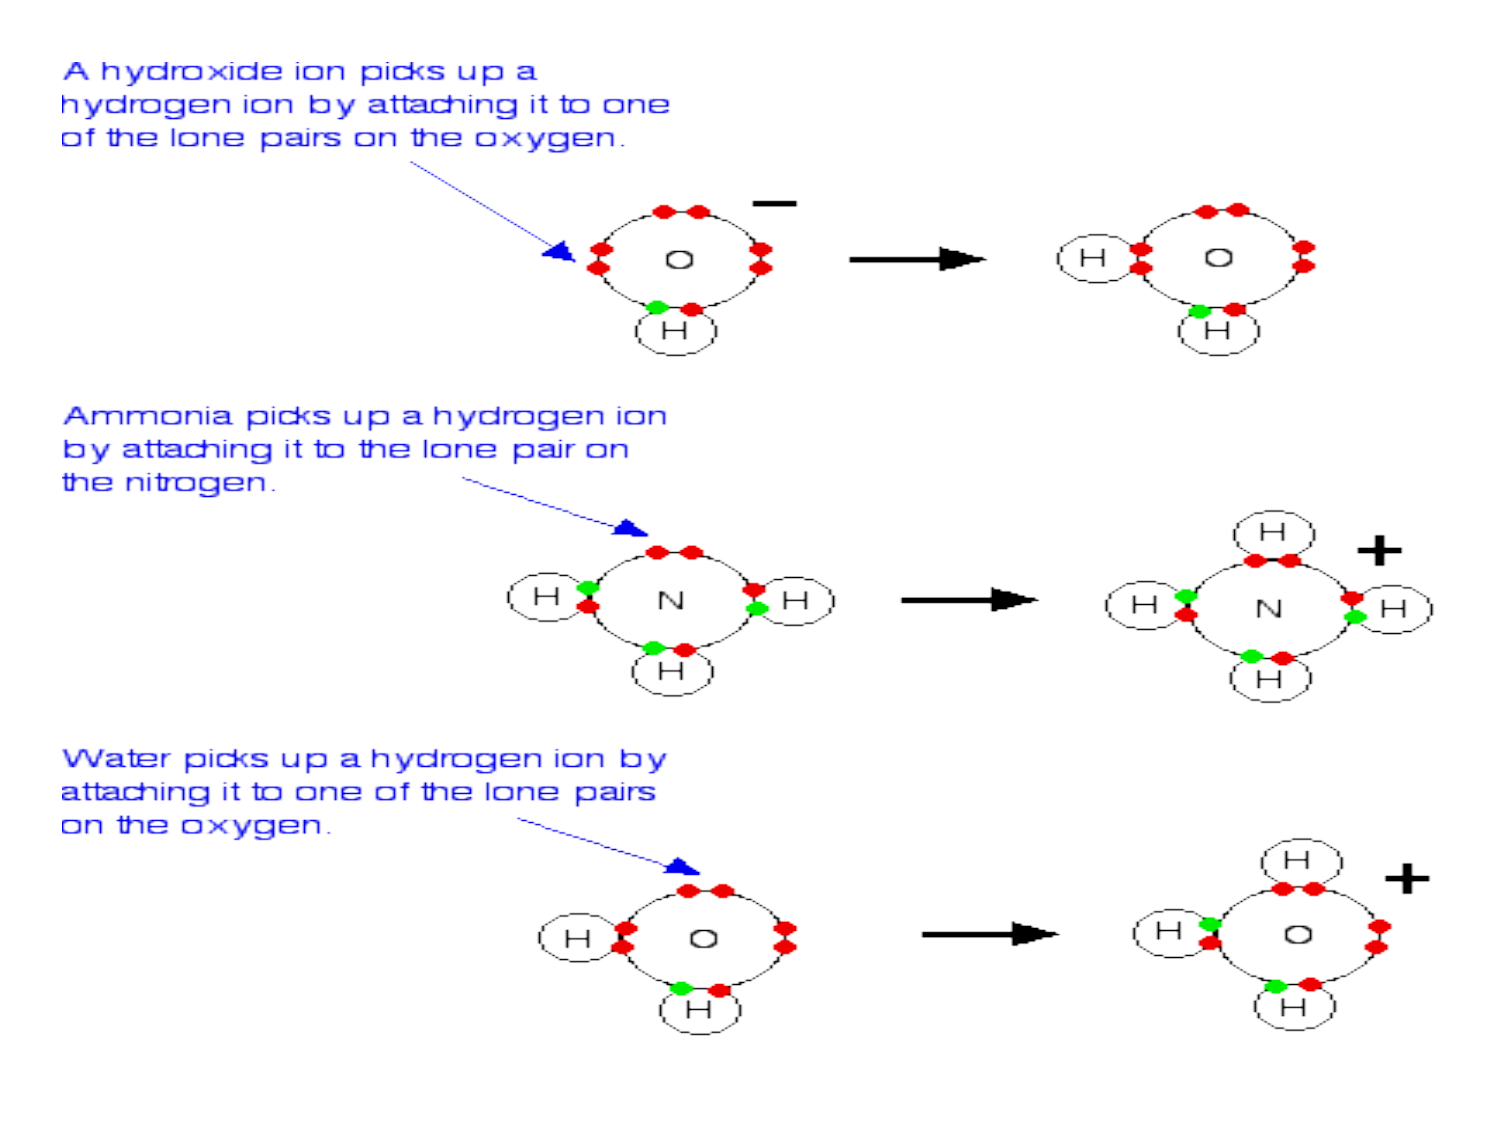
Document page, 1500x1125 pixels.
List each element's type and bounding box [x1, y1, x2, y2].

picture [62, 62, 1438, 1038]
